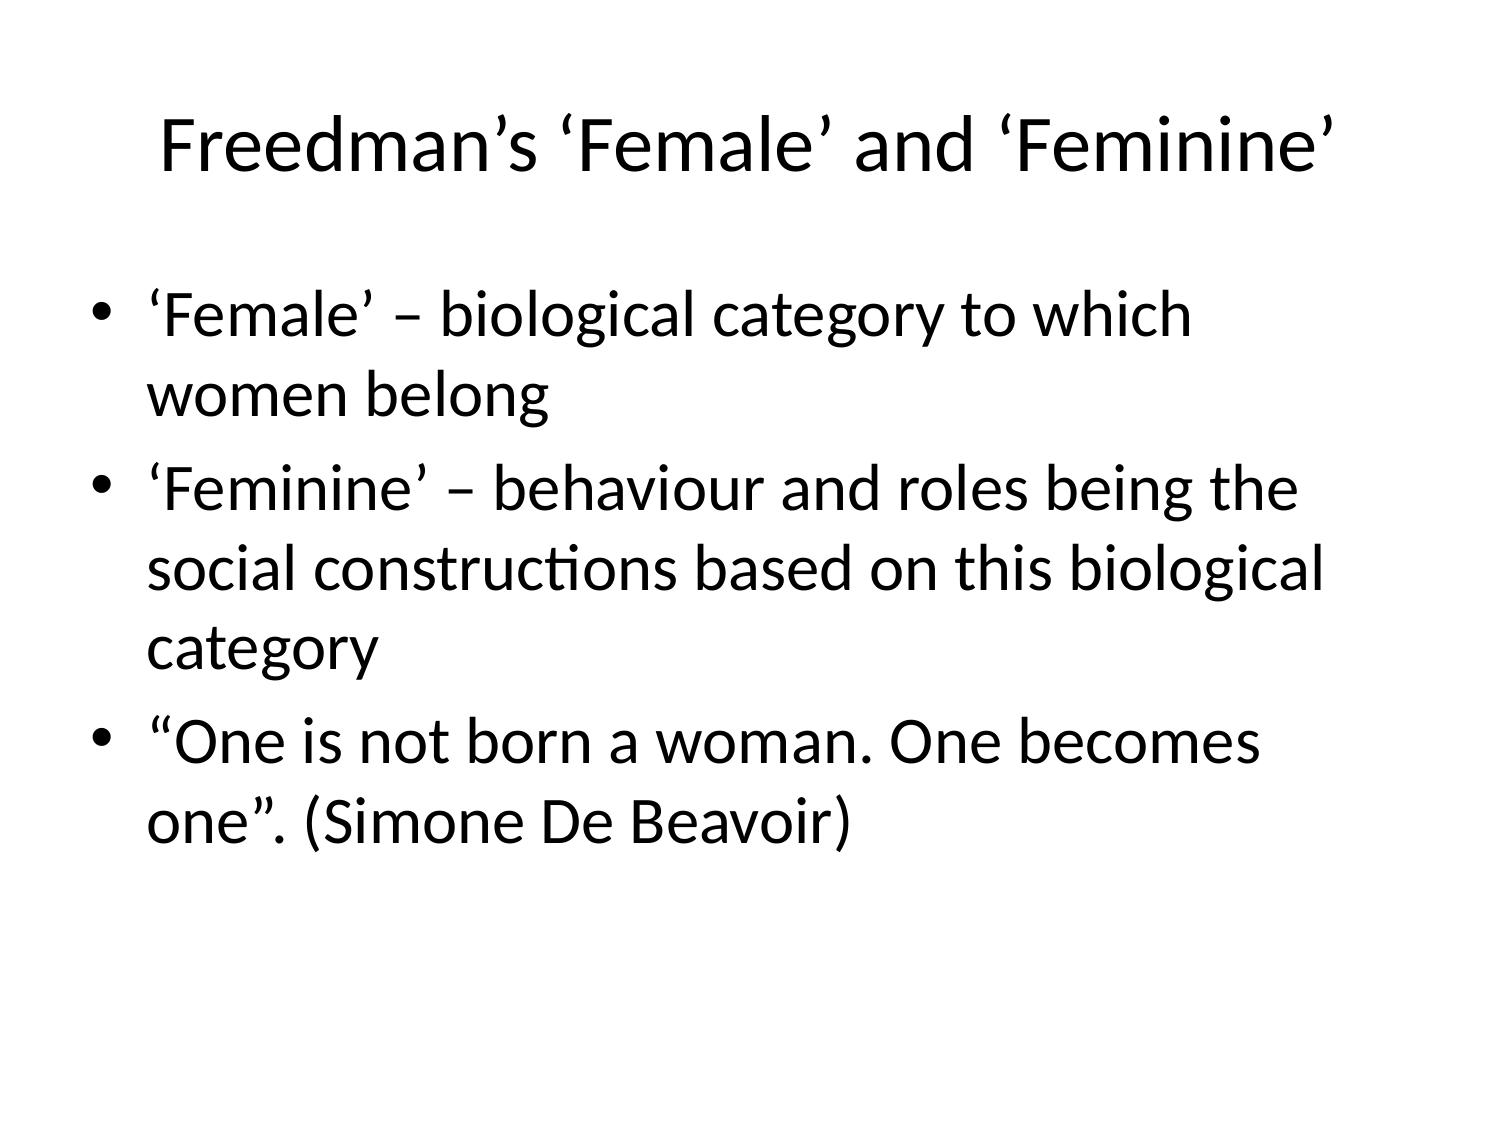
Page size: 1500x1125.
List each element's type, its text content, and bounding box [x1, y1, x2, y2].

title Freedman’s ‘Female’ and ‘Feminine’ [75, 45, 1425, 233]
list ‘Female’ – biological category to which women belong ‘Feminine’ – behaviour and roles being the social constructions based on this biological category “One is not born a woman. One becomes one”. (Simone De Beavoir) [75, 262, 1425, 1005]
